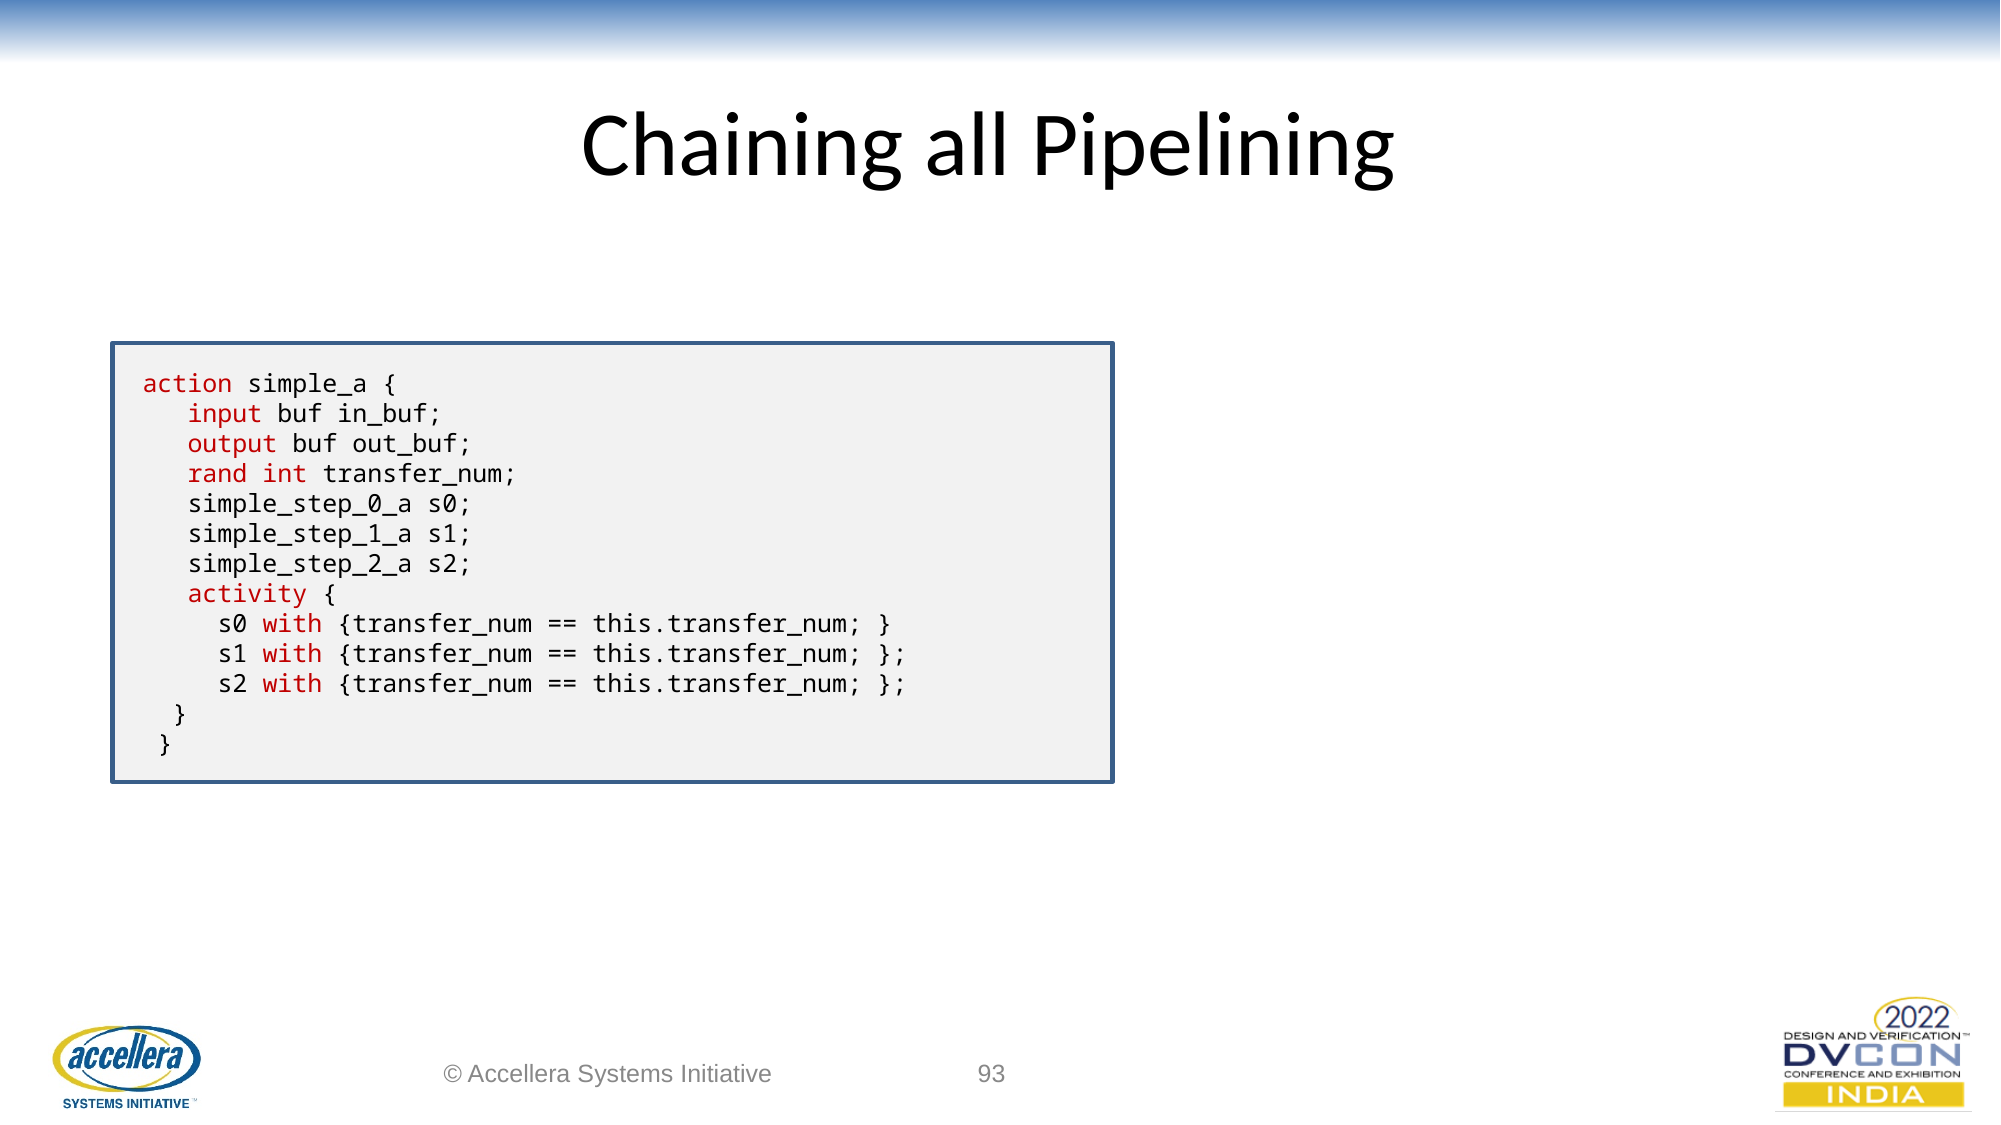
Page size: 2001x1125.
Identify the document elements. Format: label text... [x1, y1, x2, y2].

picture [48, 1021, 204, 1112]
text_box action simple_a { input buf in_buf; output buf out_buf; rand int transfer_num; simple_step_0_a s0; simple_step_1_a s1; simple_step_2_a s2; activity { s0 with {transfer_num == this.transfer_num; } s1 with {transfer_num == this.transfer_num; }; s2 with {transfer_num == this.transfer_num; }; } } [112, 342, 1113, 783]
picture [1775, 987, 1972, 1113]
slide_number ‹#› [800, 1042, 1184, 1103]
footer © Accellera Systems Initiative [366, 1042, 800, 1103]
title Chaining all Pipelining [99, 45, 1900, 233]
